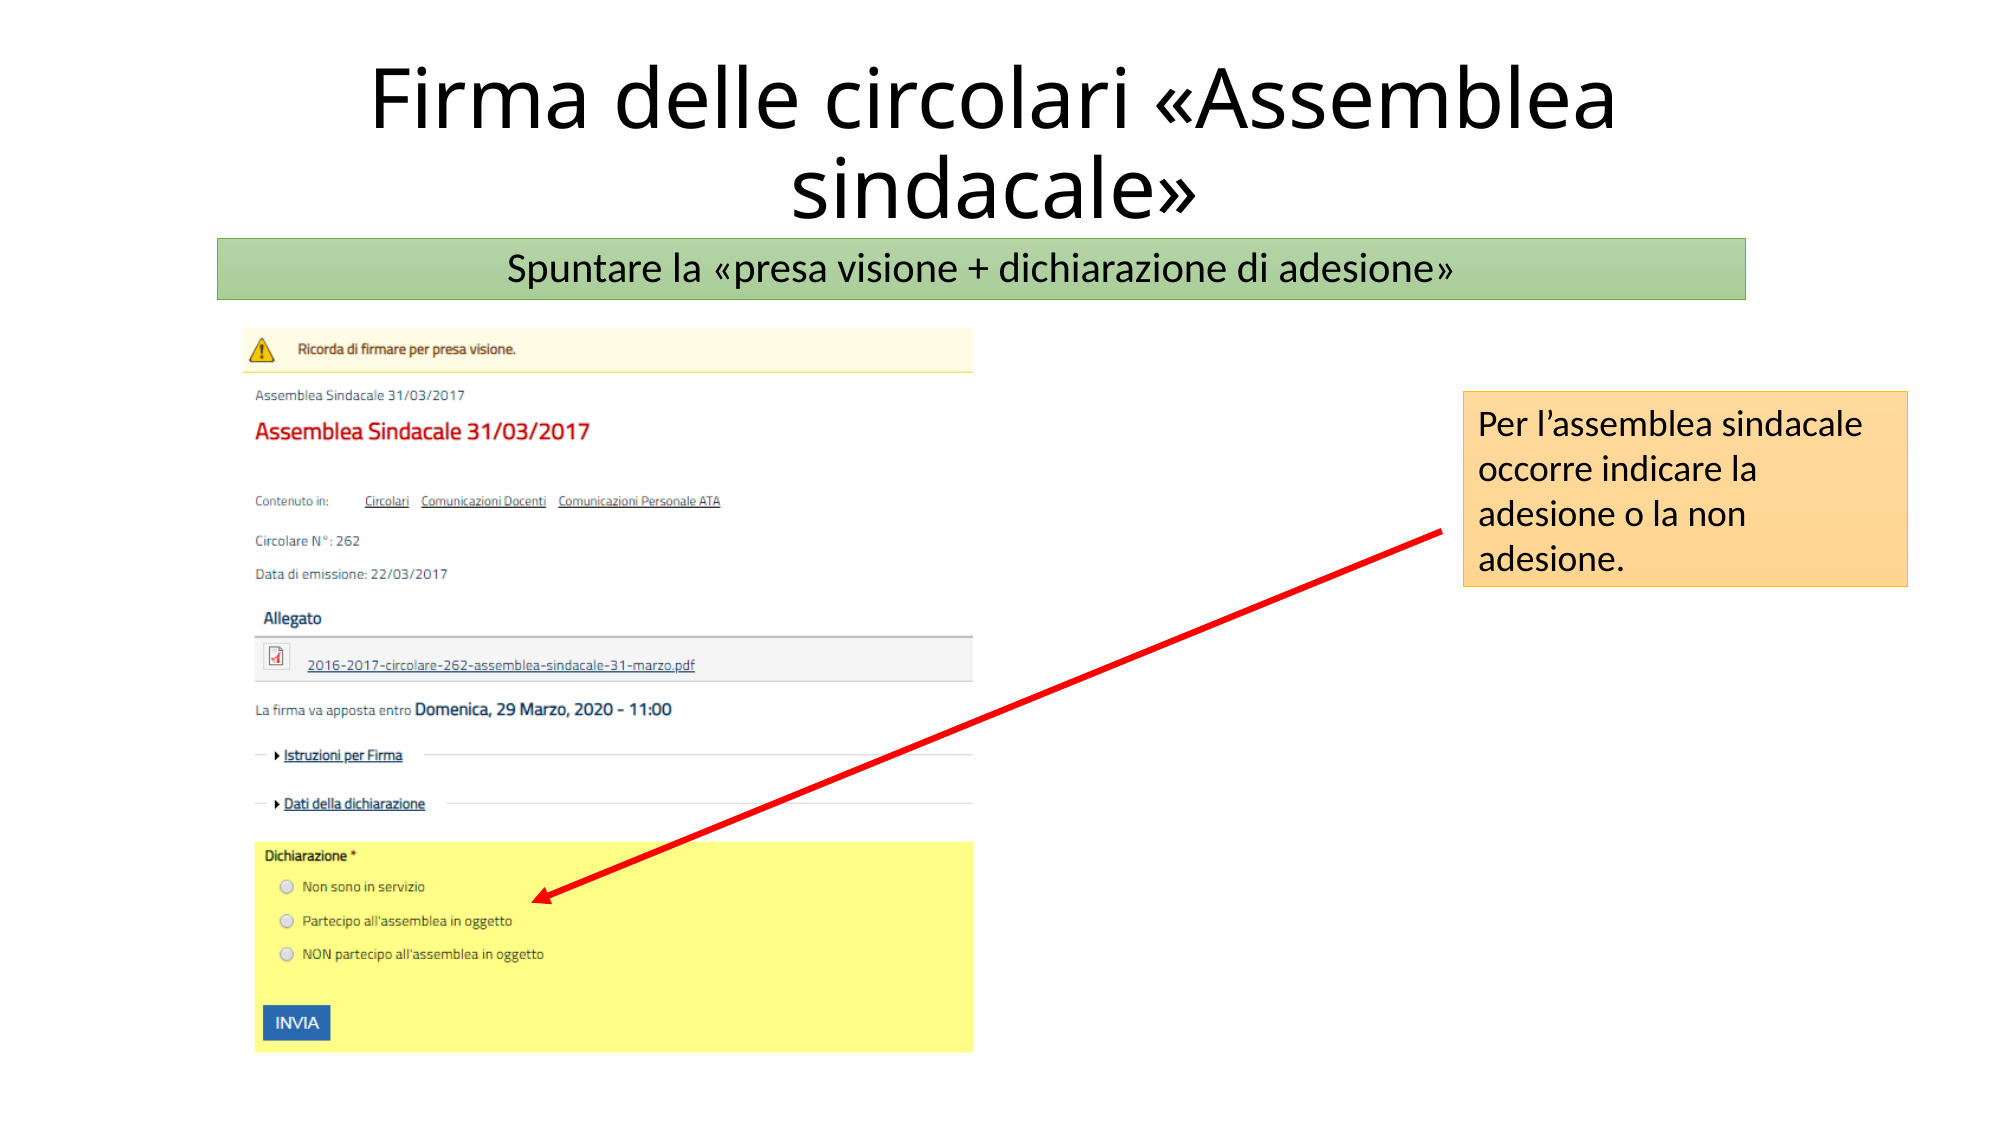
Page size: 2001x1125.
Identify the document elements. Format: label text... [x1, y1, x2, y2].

title Firma delle circolari «Assemblea sindacale» [228, 112, 1761, 244]
picture [243, 328, 973, 1075]
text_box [531, 531, 1442, 903]
subtitle Spuntare la «presa visione + dichiarazione di adesione» [217, 238, 1746, 300]
text_box Per l’assemblea sindacale occorre indicare la adesione o la non adesione. [1463, 391, 1908, 587]
